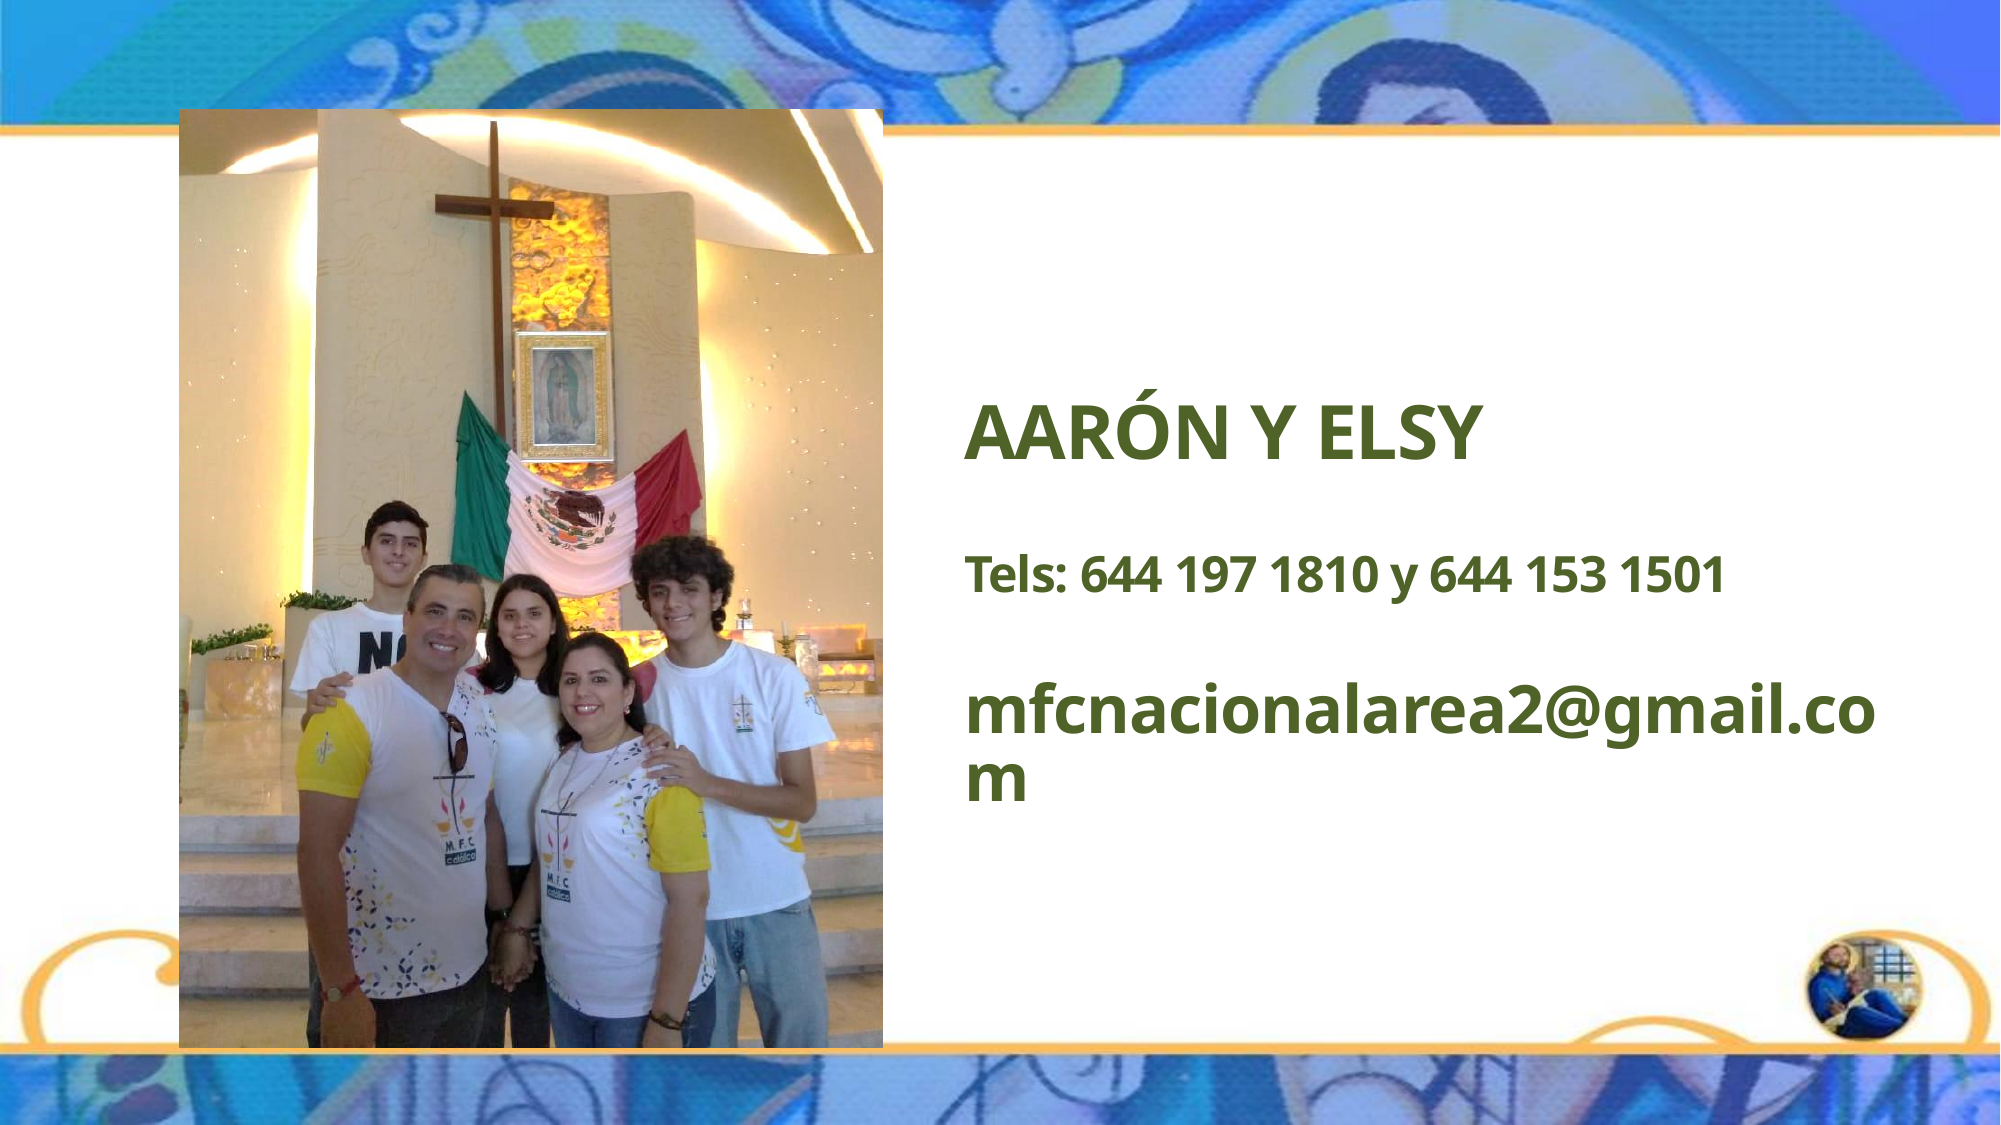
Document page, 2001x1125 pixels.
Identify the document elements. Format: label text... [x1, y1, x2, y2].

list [178, 109, 883, 1048]
picture [0, 0, 2001, 1125]
text_box AARÓN Y ELSY Tels: 644 197 1810 y 644 153 1501 mfcnacionalarea2@gmail.com [949, 183, 1912, 941]
